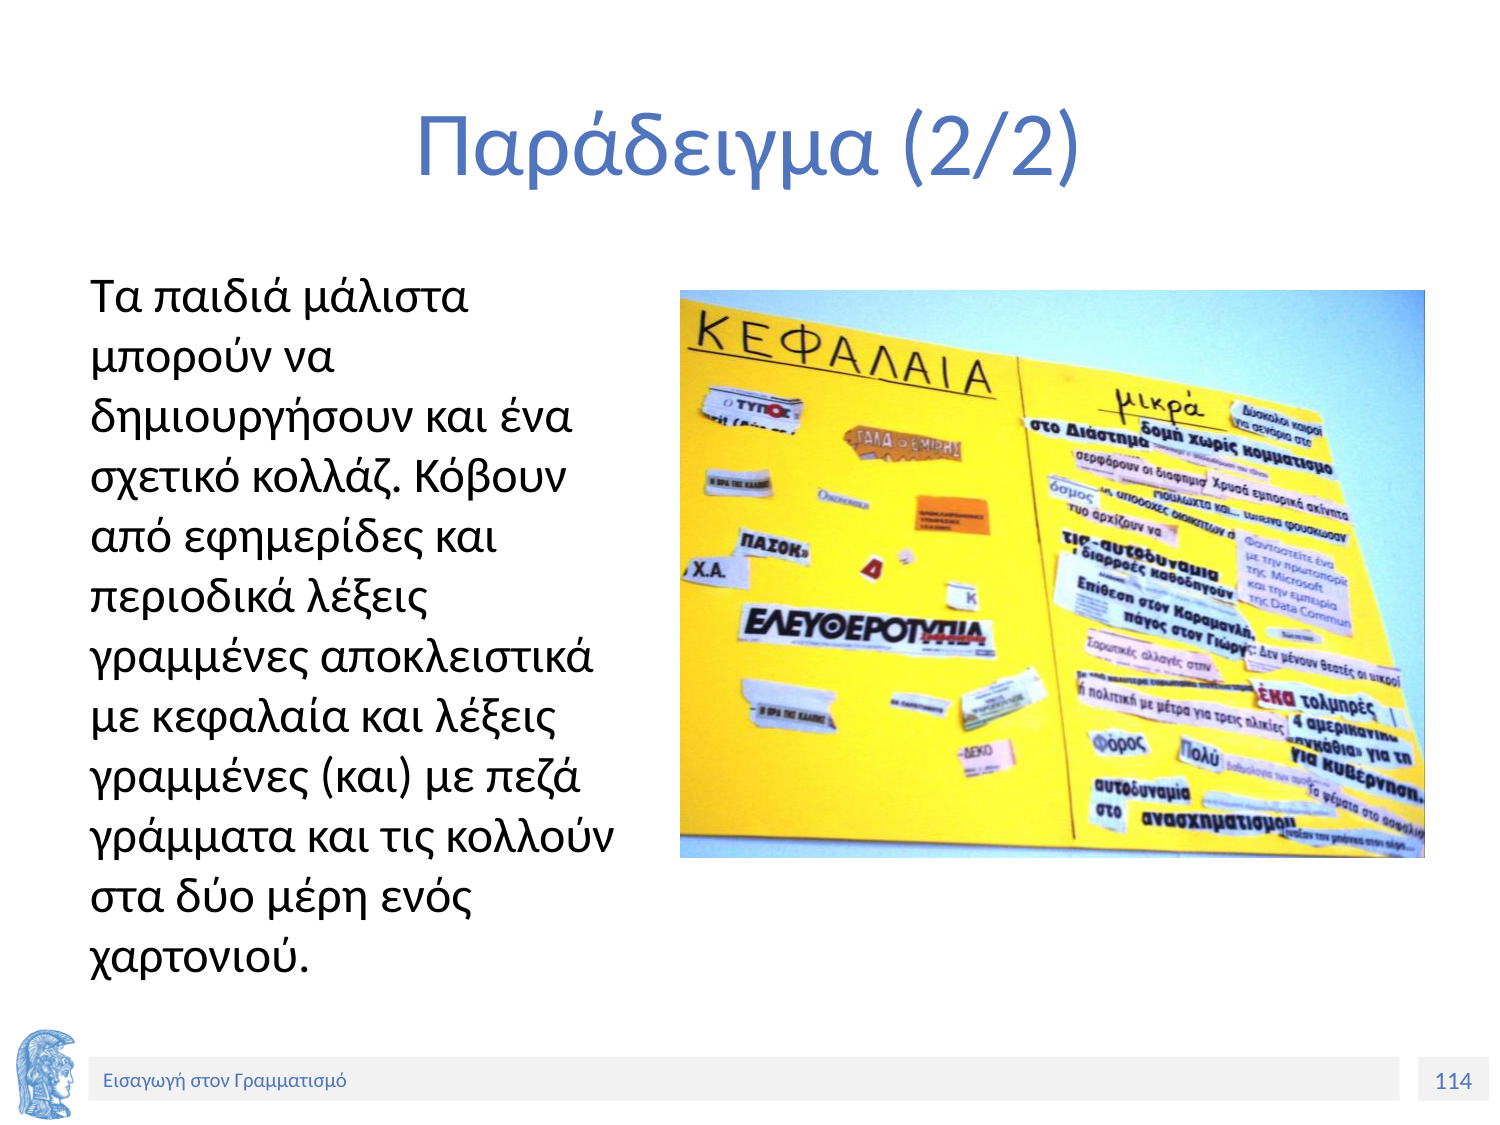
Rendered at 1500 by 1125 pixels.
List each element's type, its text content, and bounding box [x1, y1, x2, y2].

list Τα παιδιά μάλιστα μπορούν να δημιουργήσουν και ένα σχετικό κολλάζ. Κόβουν από εφημερίδες και περιοδικά λέξεις γραμμένες αποκλειστικά με κεφαλαία και λέξεις γραμμένες (και) με πεζά γράμματα και τις κολλούν στα δύο μέρη ενός χαρτονιού. [75, 255, 632, 1012]
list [680, 290, 1426, 858]
picture [9, 1026, 81, 1120]
title Παράδειγμα (2/2) [75, 44, 1425, 233]
